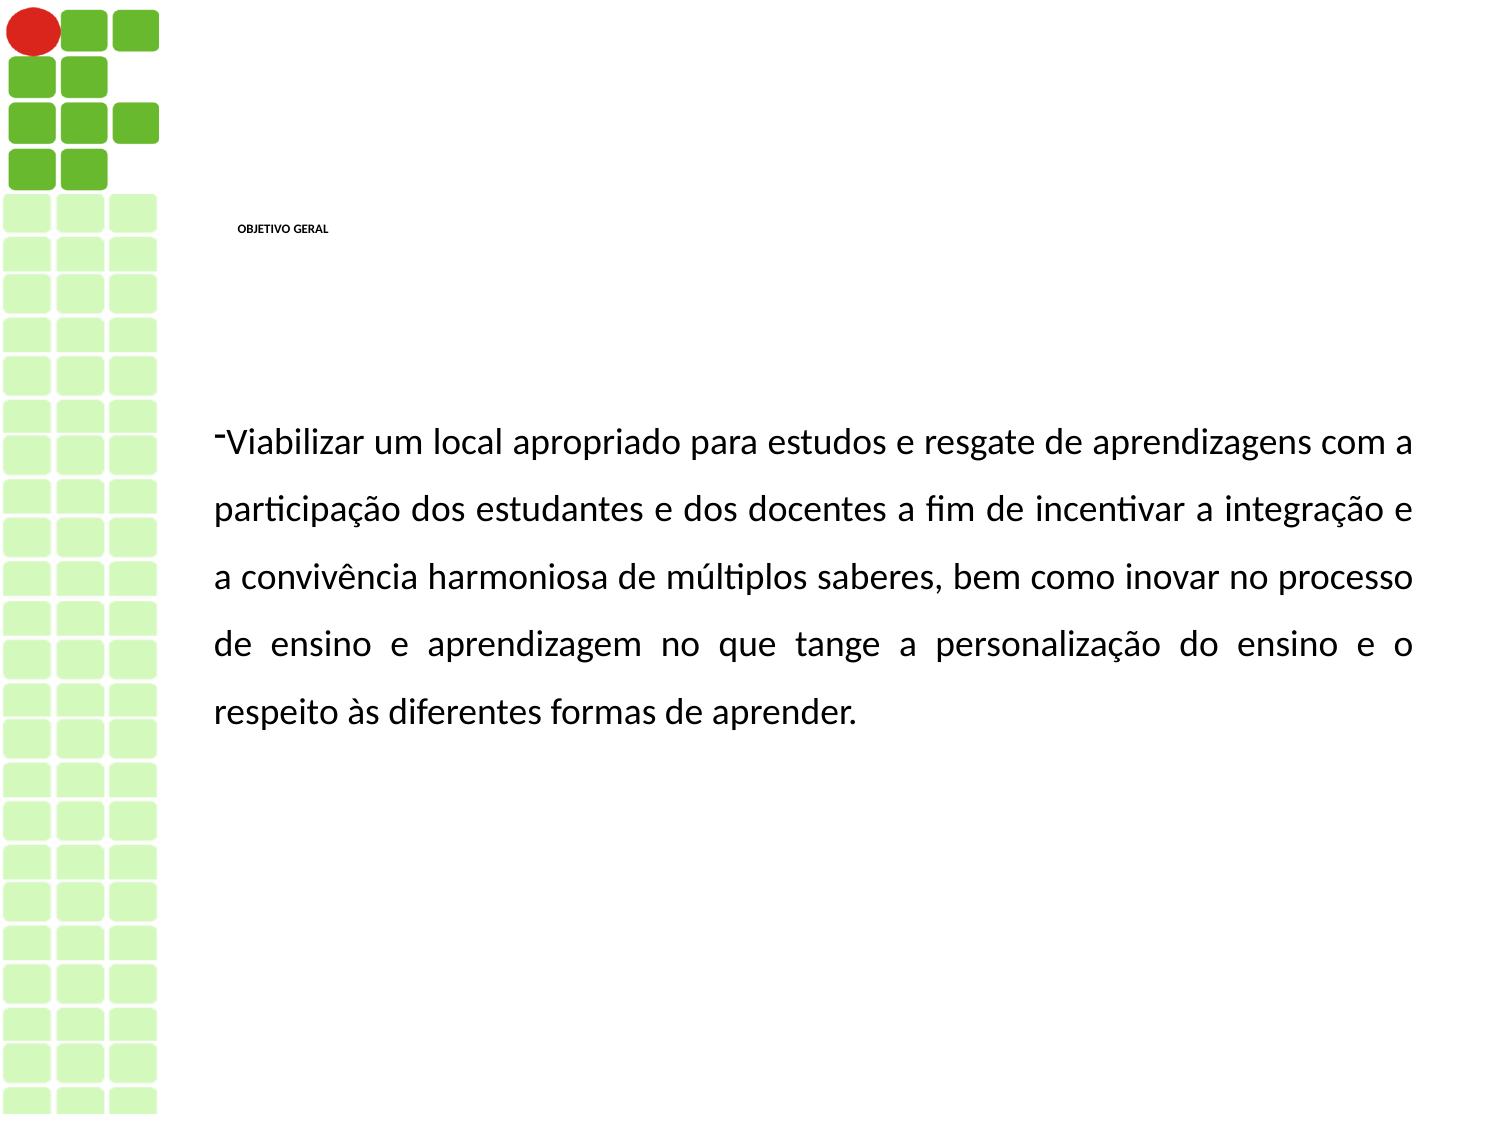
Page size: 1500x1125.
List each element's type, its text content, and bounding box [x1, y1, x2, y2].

text_box Viabilizar um local apropriado para estudos e resgate de aprendizagens com a participação dos estudantes e dos docentes a fim de incentivar a integração e a convivência harmoniosa de múltiplos saberes, bem como inovar no processo de ensino e aprendizagem no que tange a personalização do ensino e o respeito às diferentes formas de aprender. [199, 386, 1430, 739]
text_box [0, 6, 165, 1114]
title OBJETIVO GERAL [222, 187, 1313, 270]
